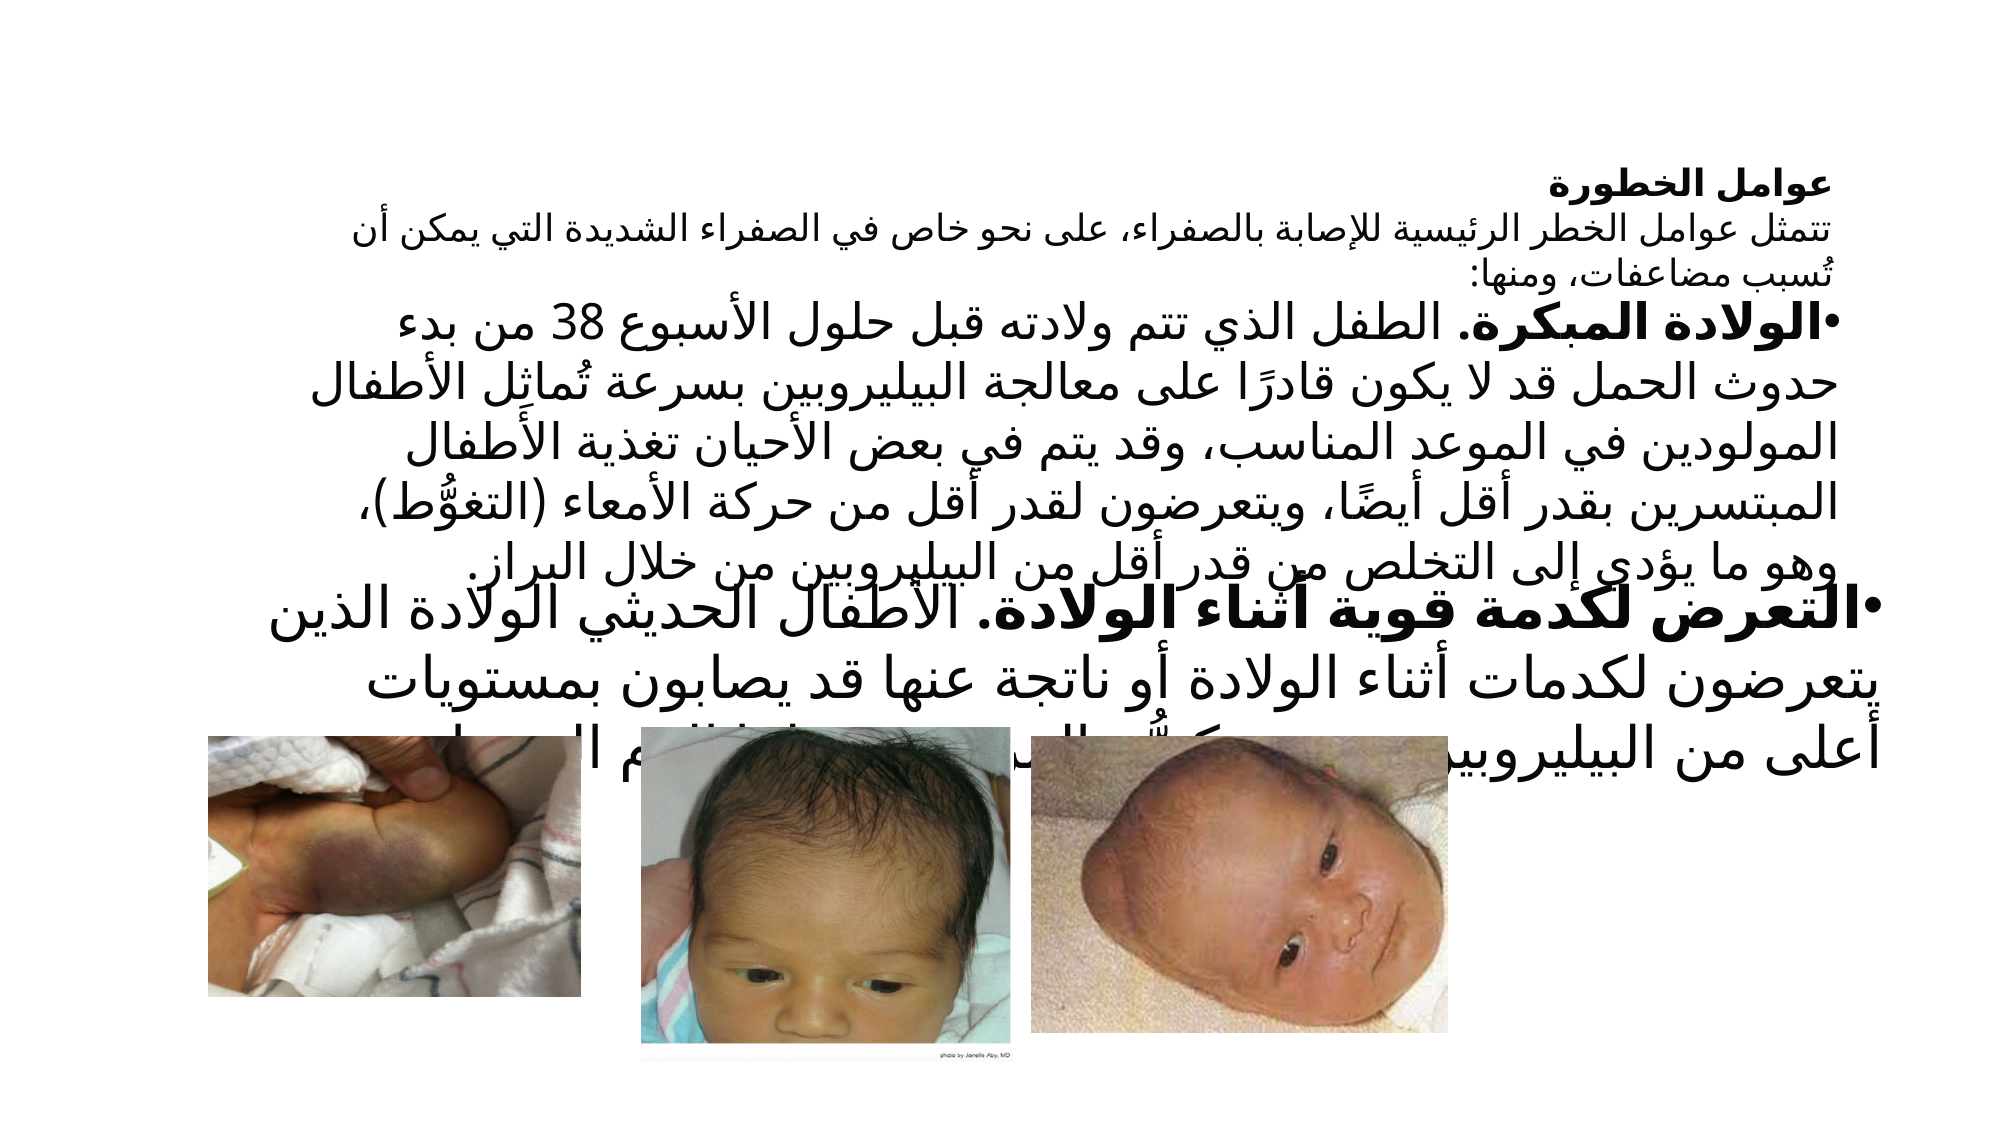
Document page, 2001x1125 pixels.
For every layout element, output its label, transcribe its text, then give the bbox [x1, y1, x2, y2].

picture [1031, 736, 1448, 1033]
text_box عوامل الخطورة تتمثل عوامل الخطر الرئيسية للإصابة بالصفراء، على نحو خاص في الصفراء الشديدة التي يمكن أن تُسبب مضاعفات، ومنها: [276, 151, 1849, 282]
picture [641, 727, 1014, 1062]
picture [208, 736, 581, 997]
text_box التعرض لكدمة قوية أثناء الولادة. الأطفال الحديثي الولادة الذين يتعرضون لكدمات أثناء الولادة أو ناتجة عنها قد يصابون بمستويات أعلى من البيليروبين بسبب تكسُّر المزيد من خلايا الدم الحمراء. [228, 562, 1898, 788]
text_box الولادة المبكرة. الطفل الذي تتم ولادته قبل حلول الأسبوع 38 من بدء حدوث الحمل قد لا يكون قادرًا على معالجة البيليروبين بسرعة تُماثِل الأطفال المولودين في الموعد المناسب، وقد يتم في بعض الأحيان تغذية الأطفال المبتسرين بقدر أقل أيضًا، ويتعرضون لقدر أقل من حركة الأمعاء (التغوُّط)، وهو ما يؤدي إلى التخلص من قدر أقل من البيليروبين من خلال البراز. [270, 282, 1856, 562]
